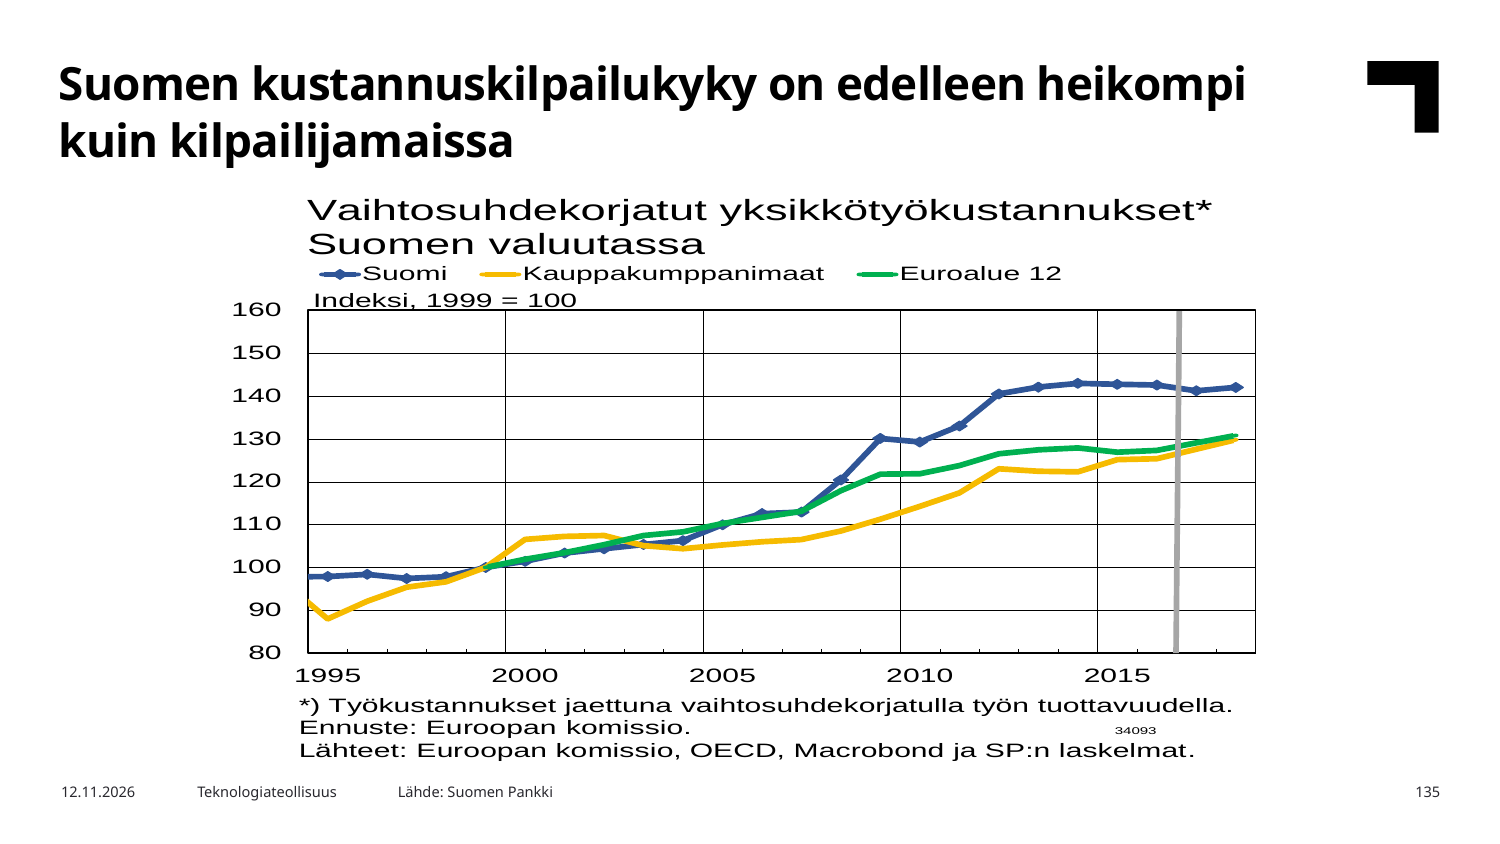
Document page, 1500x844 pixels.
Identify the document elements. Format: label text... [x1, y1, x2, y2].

list Lähde: Suomen Pankki [382, 775, 871, 803]
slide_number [46, 775, 182, 803]
slide_number 135 [1313, 775, 1456, 803]
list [45, 180, 1431, 763]
footer Teknologiateollisuus [182, 775, 382, 803]
list Suomen kustannuskilpailukyky on edelleen heikompi kuin kilpailijamaissa [41, 46, 1353, 153]
